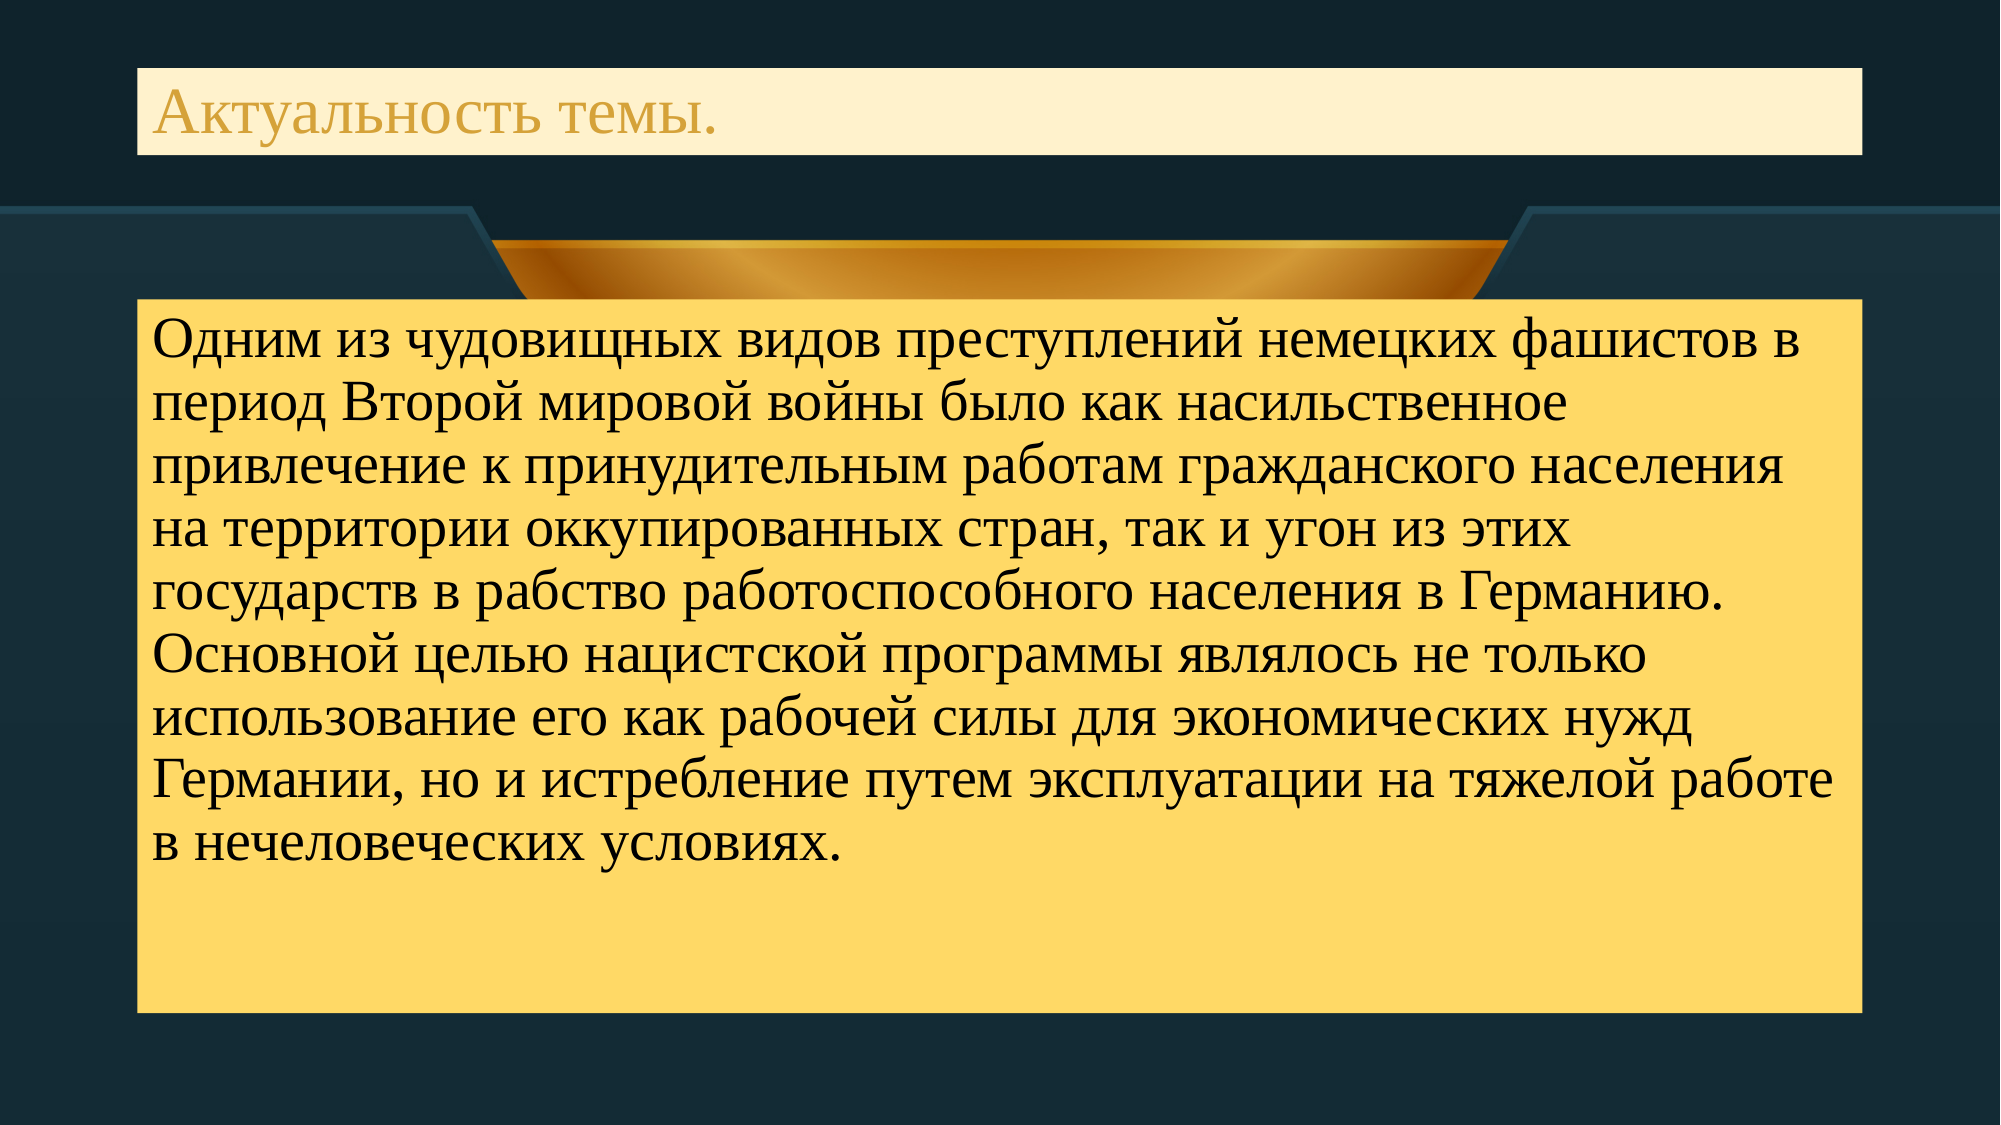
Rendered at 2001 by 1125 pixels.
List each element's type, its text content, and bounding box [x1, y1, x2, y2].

picture [0, 0, 2000, 1125]
title Актуальность темы. [137, 68, 1863, 156]
list Одним из чудовищных видов преступлений немецких фашистов в период Второй мировой войны было как насильственное привлечение к принудительным работам гражданского населения на территории оккупированных стран, так и угон из этих государств в рабство работоспособного населения в Германию. Основной целью нацистской программы являлось не только использование его как рабочей силы для экономических нужд Германии, но и истребление путем эксплуатации на тяжелой работе в нечеловеческих условиях. [137, 299, 1863, 1014]
